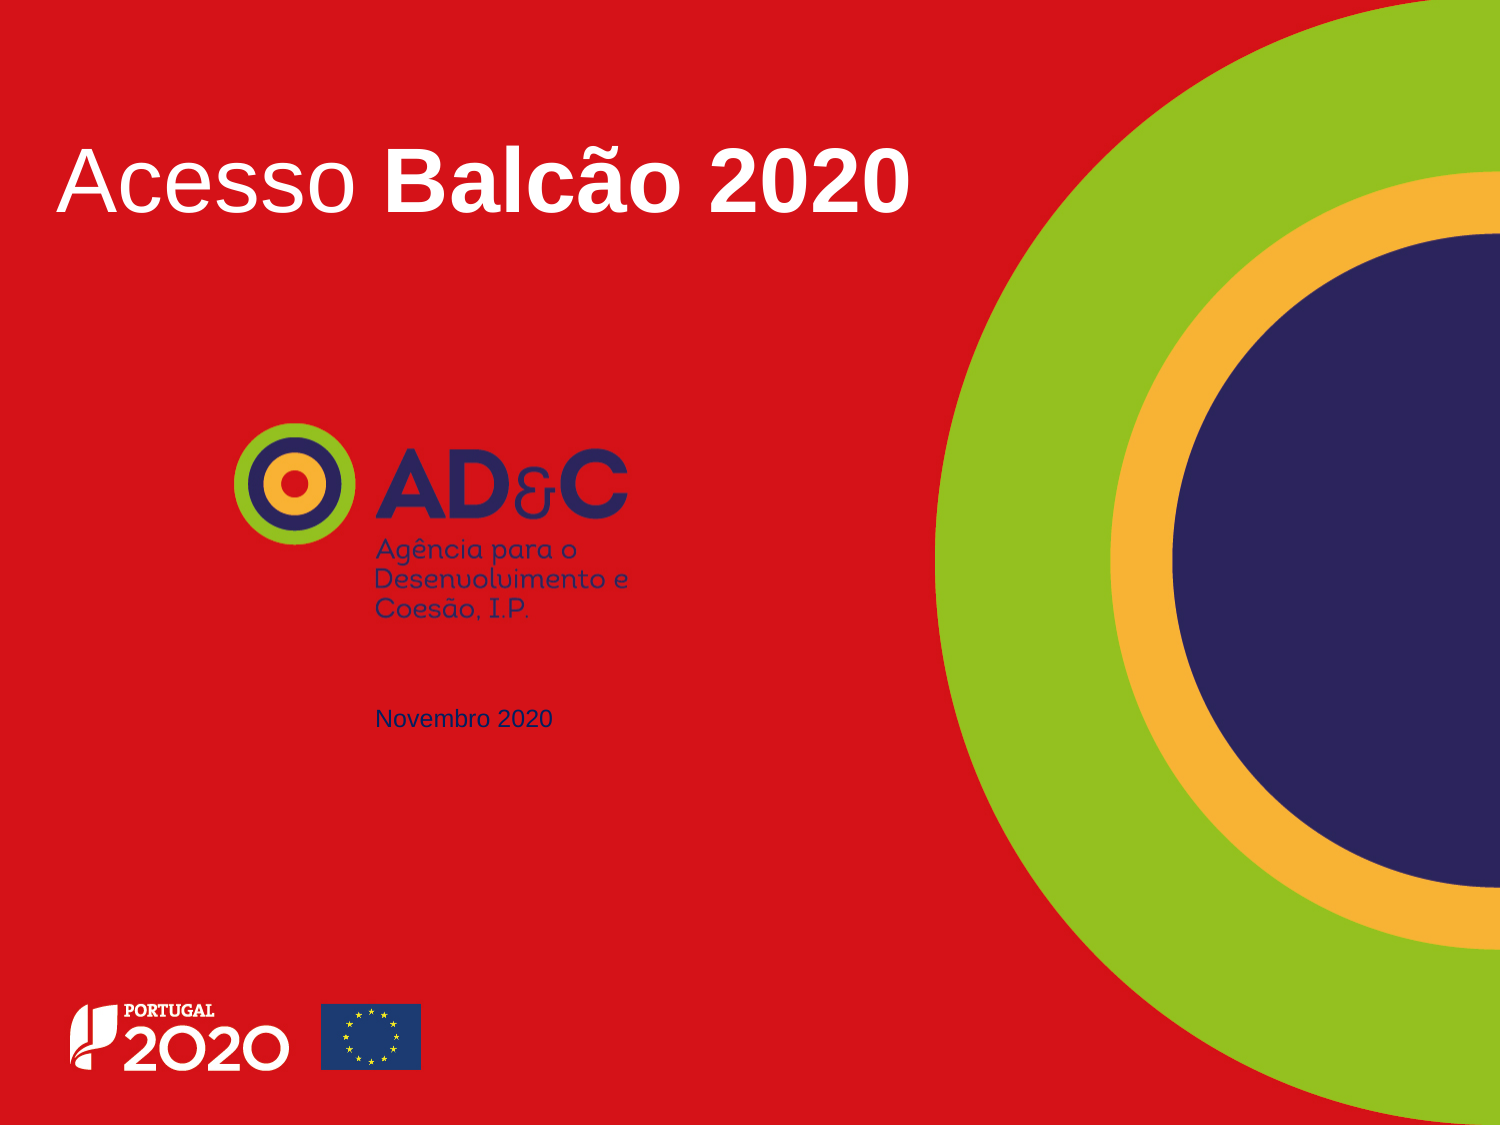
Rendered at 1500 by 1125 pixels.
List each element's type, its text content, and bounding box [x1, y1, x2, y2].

list Novembro 2020 [360, 645, 1203, 752]
text_box Acesso Balcão 2020 [41, 113, 1046, 244]
picture [0, 0, 1500, 1125]
